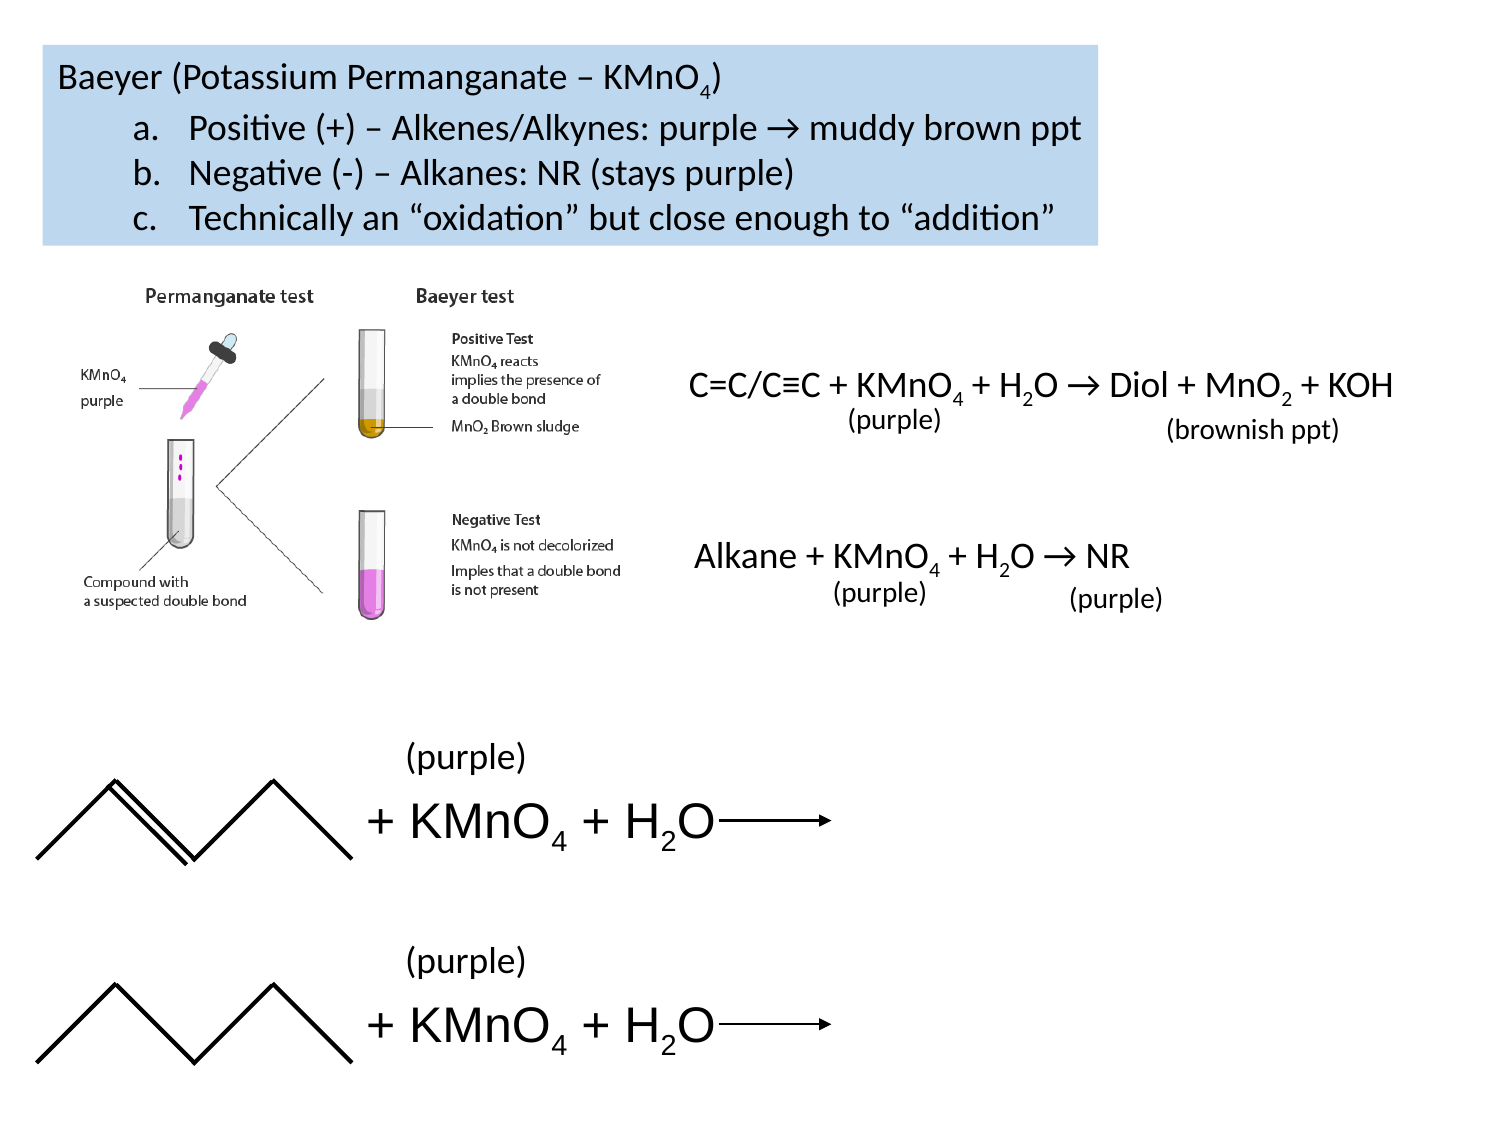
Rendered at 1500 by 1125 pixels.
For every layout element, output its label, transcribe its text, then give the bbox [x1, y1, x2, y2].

picture [22, 283, 664, 630]
text_box (purple) [390, 724, 542, 763]
text_box (purple) [817, 566, 943, 616]
text_box Baeyer (Potassium Permanganate – KMnO4) Positive (+) – Alkenes/Alkynes: purple → muddy brown ppt Negative (-) – Alkanes: NR (stays purple) Technically an “oxidation” but close enough to “addition” [42, 44, 1099, 246]
text_box C=C/C≡C + KMnO4 + H2O → Diol + MnO2 + KOH [674, 352, 1418, 419]
text_box (purple) [832, 392, 957, 443]
text_box (purple) [390, 928, 542, 966]
text_box Alkane + KMnO4 + H2O → NR [679, 523, 1146, 590]
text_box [19, 966, 832, 1081]
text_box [19, 763, 832, 882]
text_box (purple) [1054, 572, 1179, 622]
text_box (brownish ppt) [1151, 402, 1356, 453]
